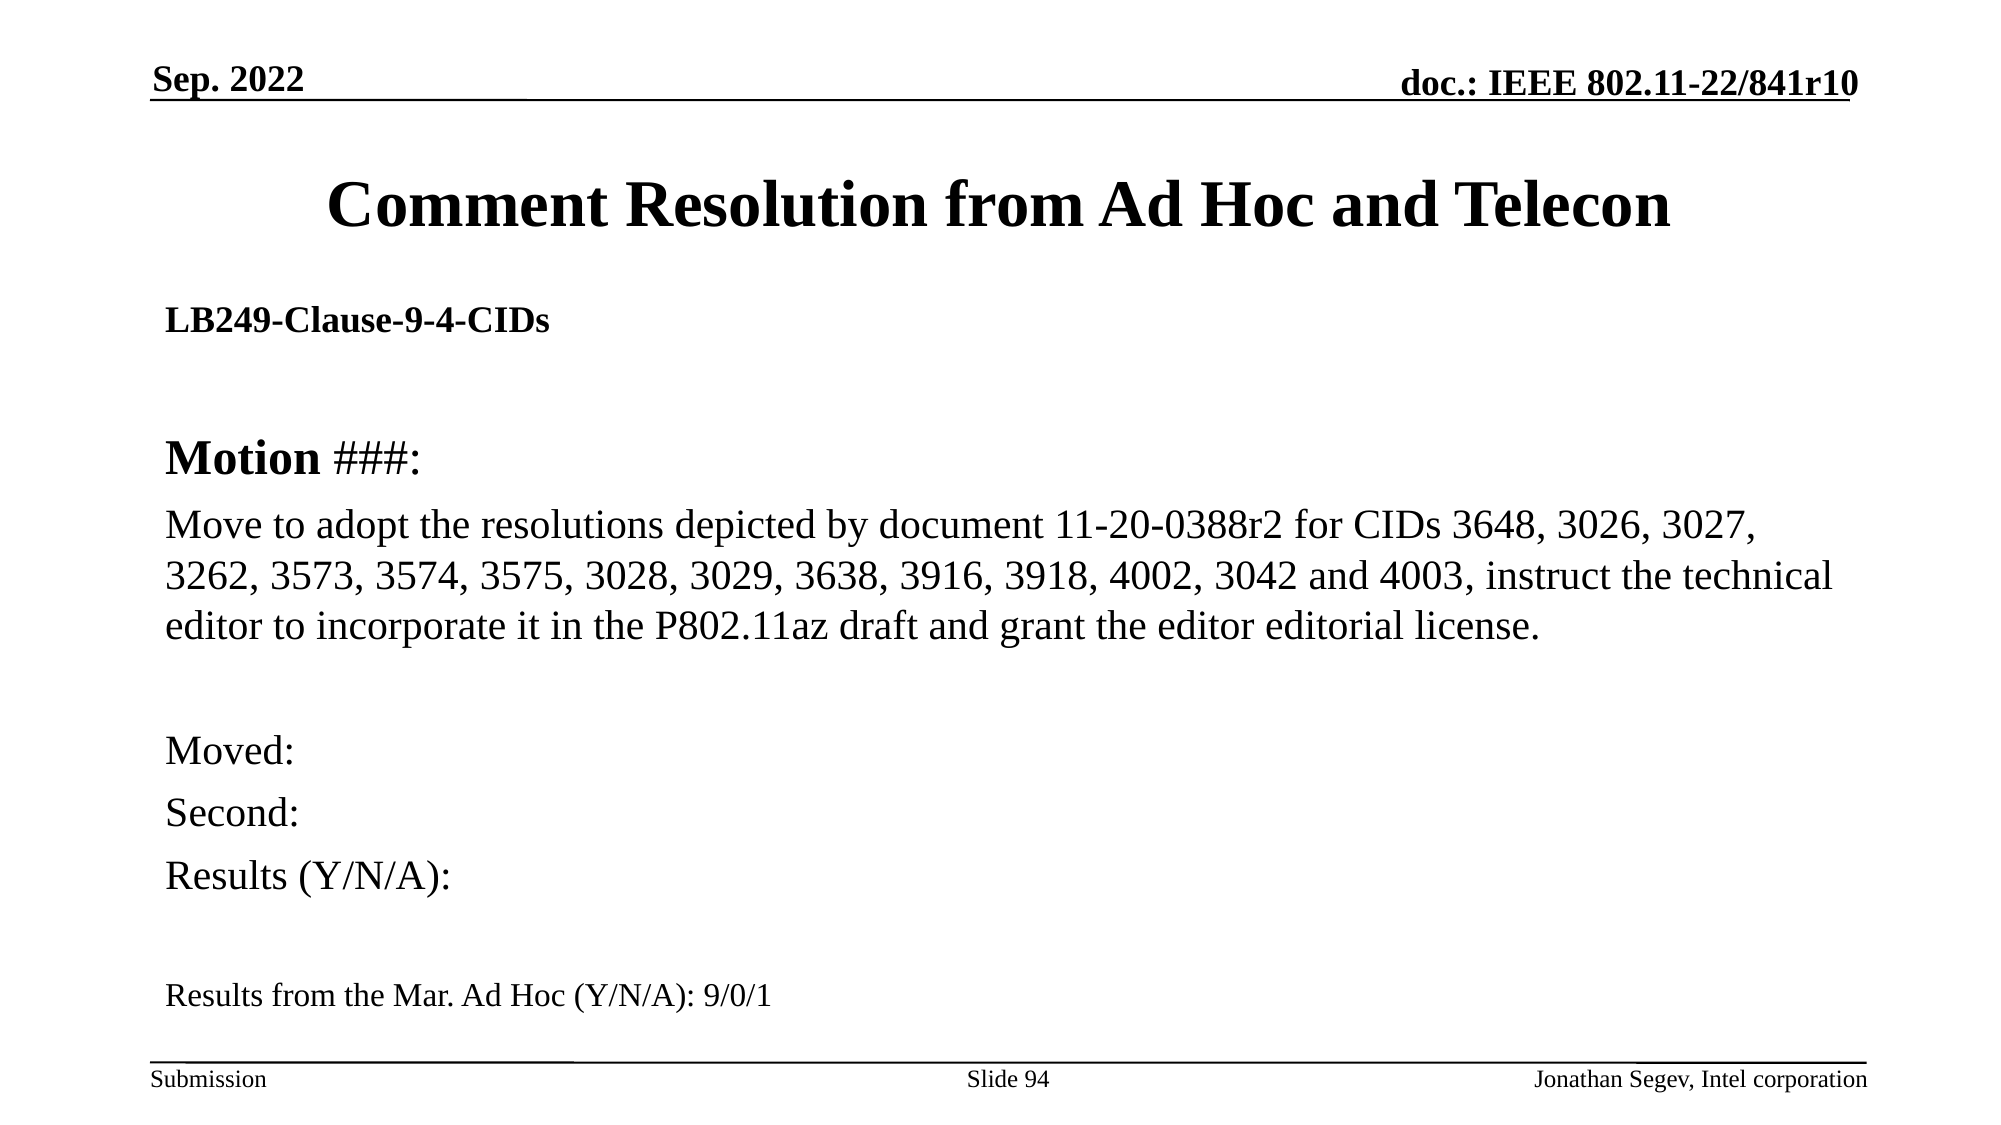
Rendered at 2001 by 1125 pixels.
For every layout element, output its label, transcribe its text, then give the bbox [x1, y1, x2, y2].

title Comment Resolution from Ad Hoc and Telecon [149, 112, 1850, 286]
list LB249-Clause-9-4-CIDs Motion ###: Move to adopt the resolutions depicted by document 11-20-0388r2 for CIDs 3648, 3026, 3027, 3262, 3573, 3574, 3575, 3028, 3029, 3638, 3916, 3918, 4002, 3042 and 4003, instruct the technical editor to incorporate it in the P802.11az draft and grant the editor editorial license. Moved: Second: Results (Y/N/A): Results from the Mar. Ad Hoc (Y/N/A): 9/0/1 [149, 286, 1850, 1000]
slide_number Slide 94 [950, 1061, 1067, 1123]
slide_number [152, 54, 563, 100]
footer Jonathan Segev, Intel corporation [1171, 1061, 1869, 1093]
